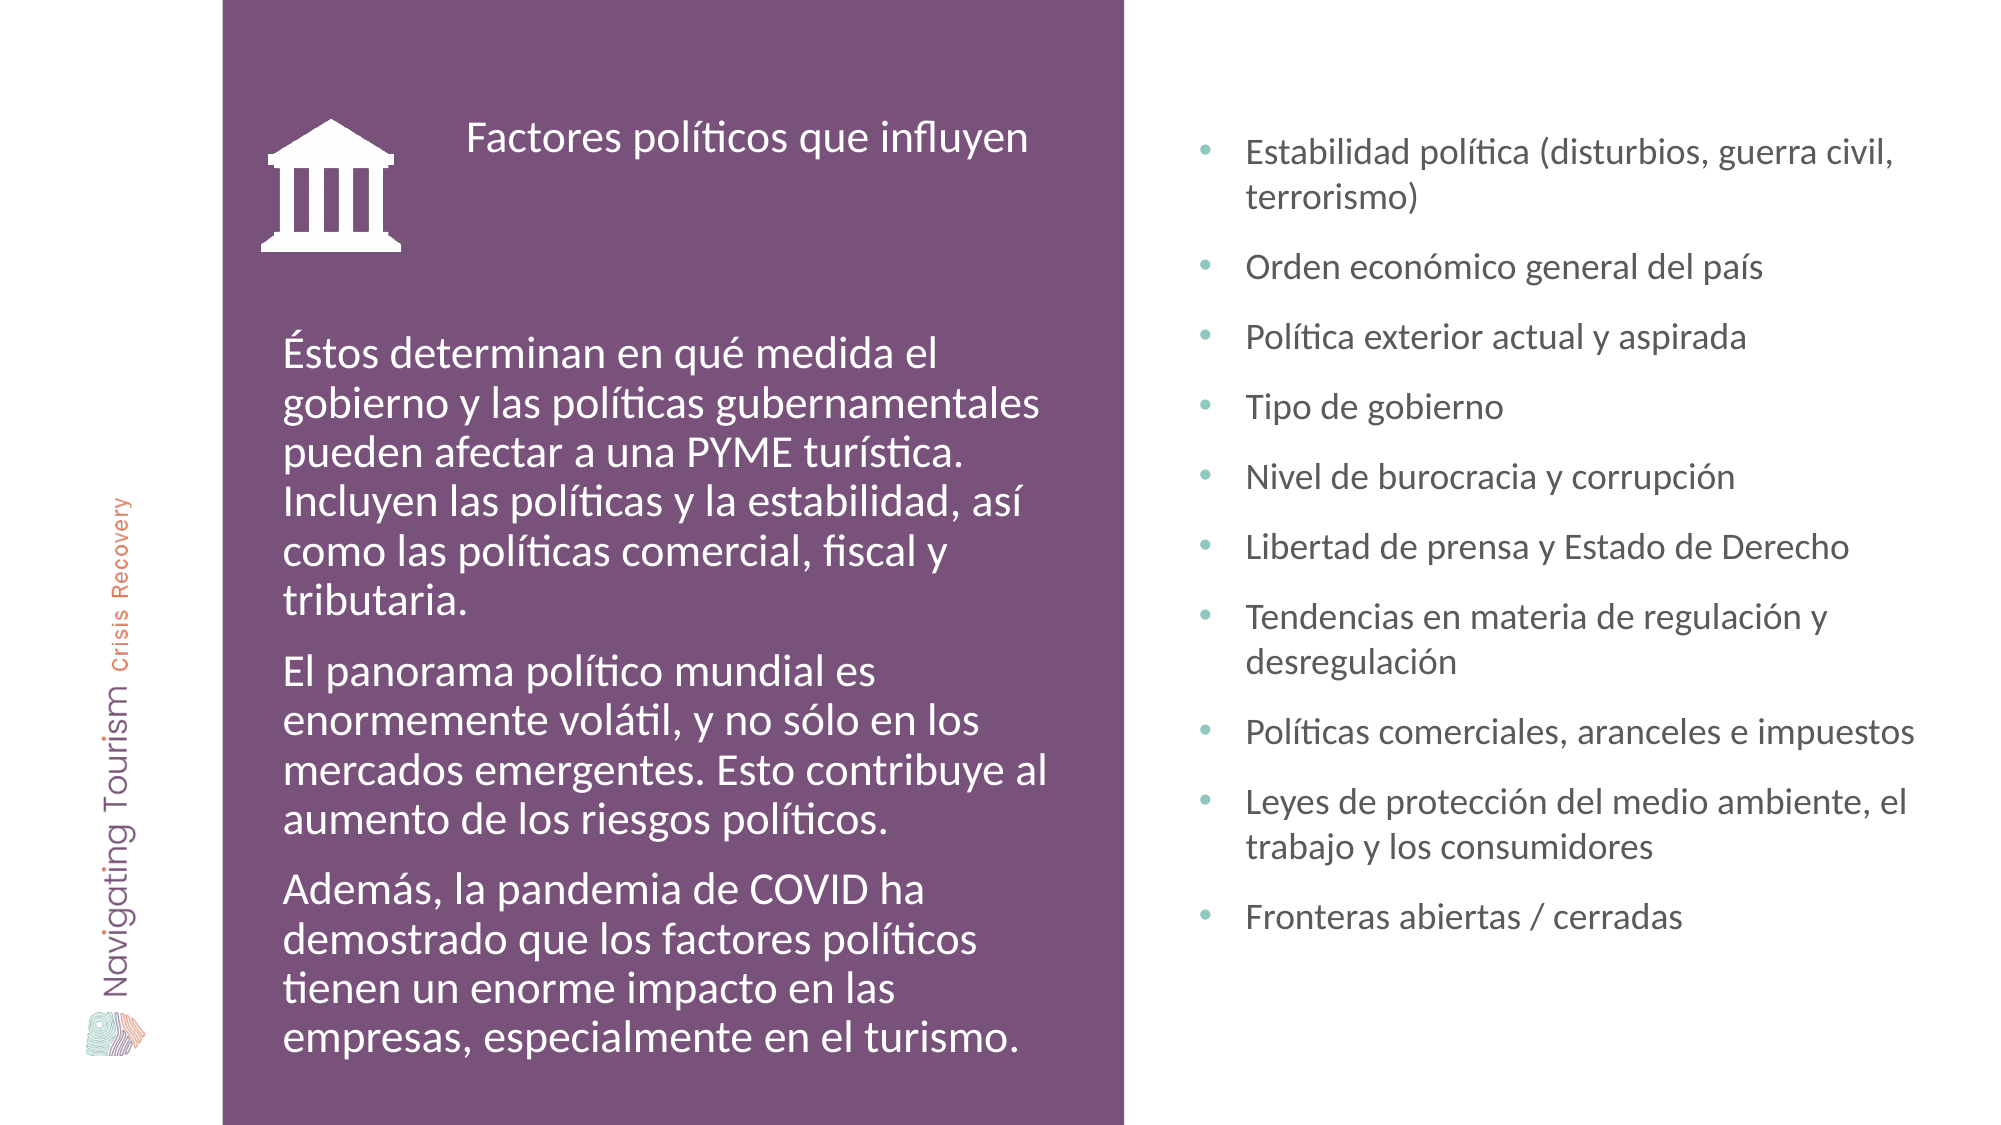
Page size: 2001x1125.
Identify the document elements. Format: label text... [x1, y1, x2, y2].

picture [87, 497, 142, 1004]
list Factores políticos que influyen [451, 105, 1100, 201]
picture [242, 96, 421, 274]
picture [80, 1006, 148, 1055]
text_box Estabilidad política (disturbios, guerra civil, terrorismo) Orden económico general del país Política exterior actual y aspirada Tipo de gobierno Nivel de burocracia y corrupción Libertad de prensa y Estado de Derecho Tendencias en materia de regulación y desregulación Políticas comerciales, aranceles e impuestos Leyes de protección del medio ambiente, el trabajo y los consumidores Fronteras abiertas / cerradas [1183, 119, 1971, 945]
list Éstos determinan en qué medida el gobierno y las políticas gubernamentales pueden afectar a una PYME turística. Incluyen las políticas y la estabilidad, así como las políticas comercial, fiscal y tributaria. El panorama político mundial es enormemente volátil, y no sólo en los mercados emergentes. Esto contribuye al aumento de los riesgos políticos. Además, la pandemia de COVID ha demostrado que los factores políticos tienen un enorme impacto en las empresas, especialmente en el turismo. [267, 321, 1100, 1034]
